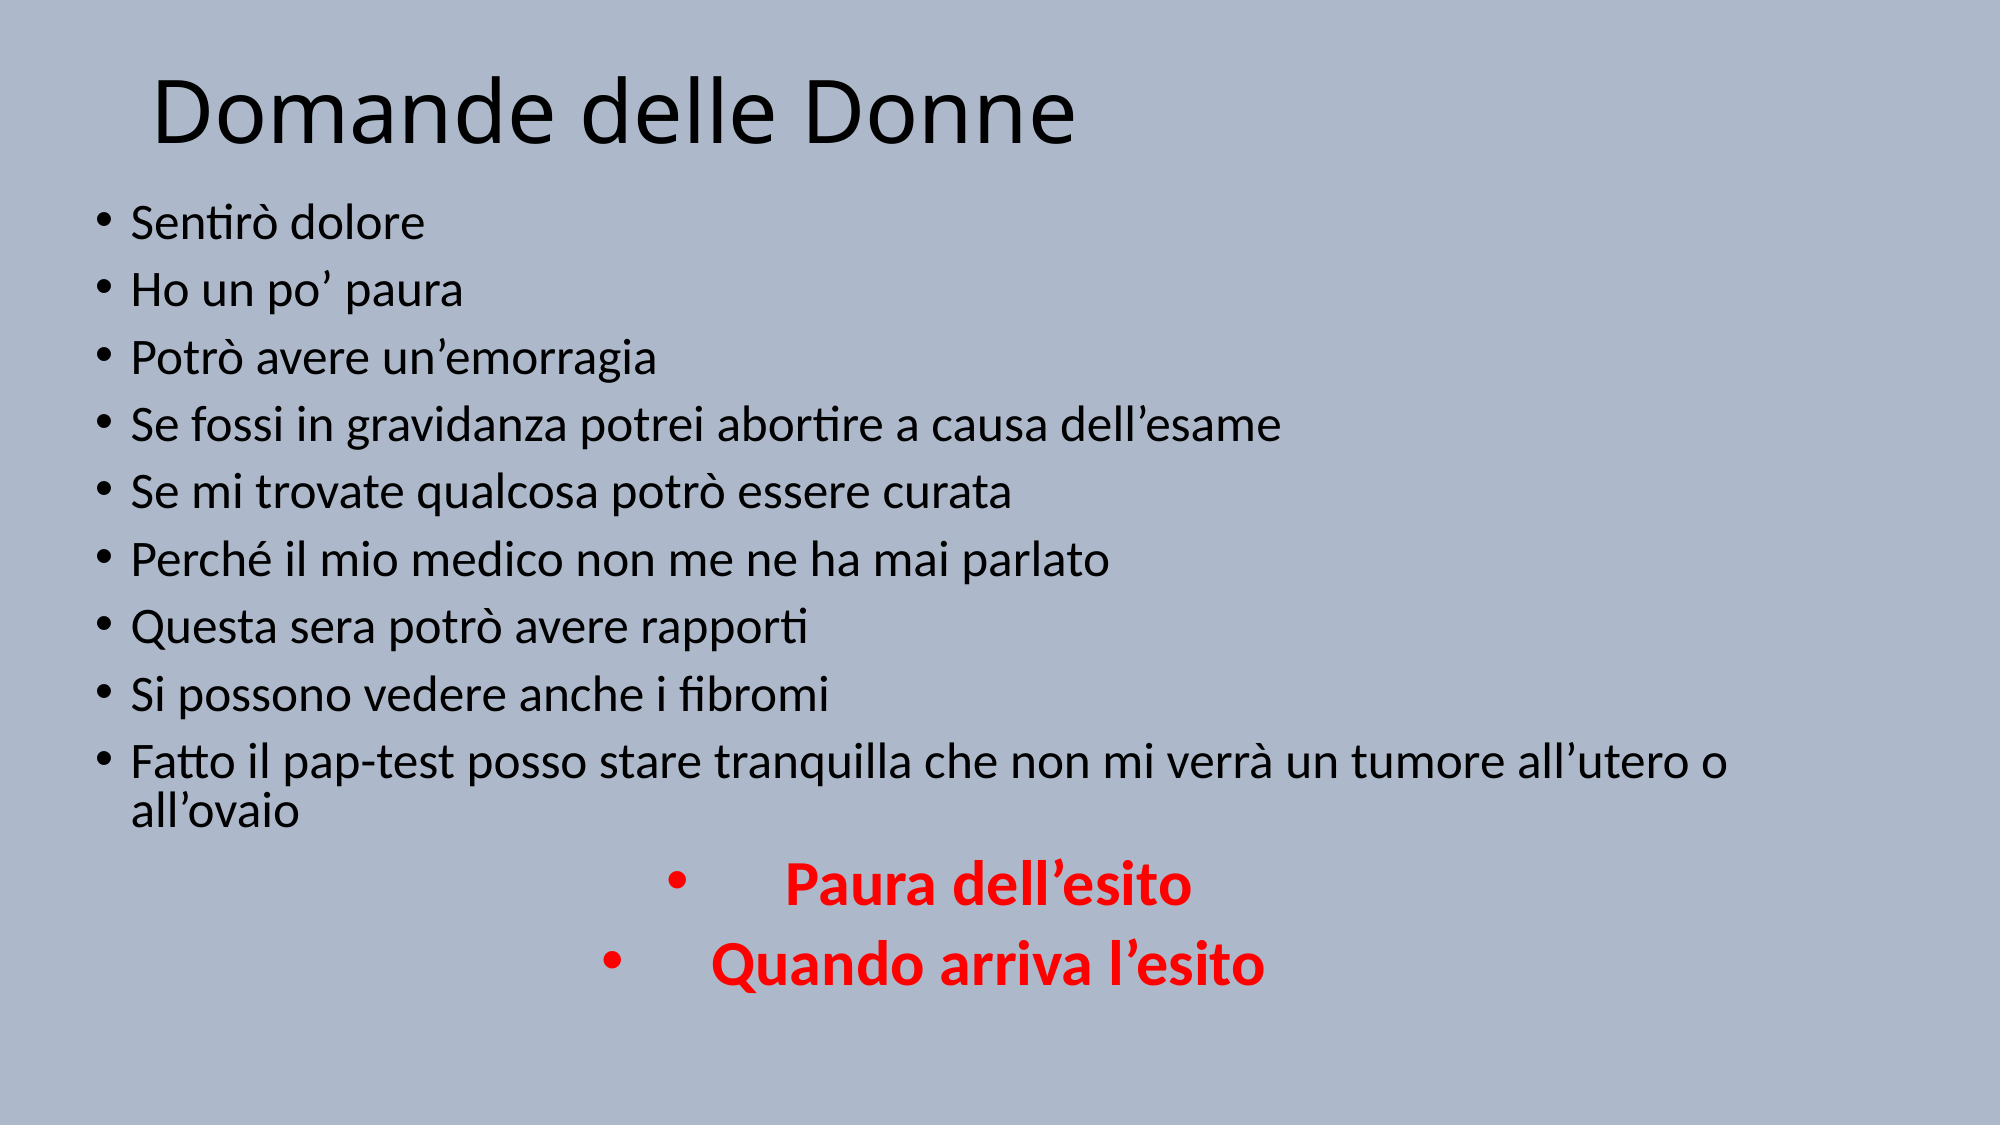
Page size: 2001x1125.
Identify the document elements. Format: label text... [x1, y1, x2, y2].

list Sentirò dolore Ho un po’ paura Potrò avere un’emorragia Se fossi in gravidanza potrei abortire a causa dell’esame Se mi trovate qualcosa potrò essere curata Perché il mio medico non me ne ha mai parlato Questa sera potrò avere rapporti Si possono vedere anche i fibromi Fatto il pap-test posso stare tranquilla che non mi verrà un tumore all’utero o all’ovaio Paura dell’esito Quando arriva l’esito [80, 192, 1863, 1014]
title Domande delle Donne [135, 59, 1863, 170]
